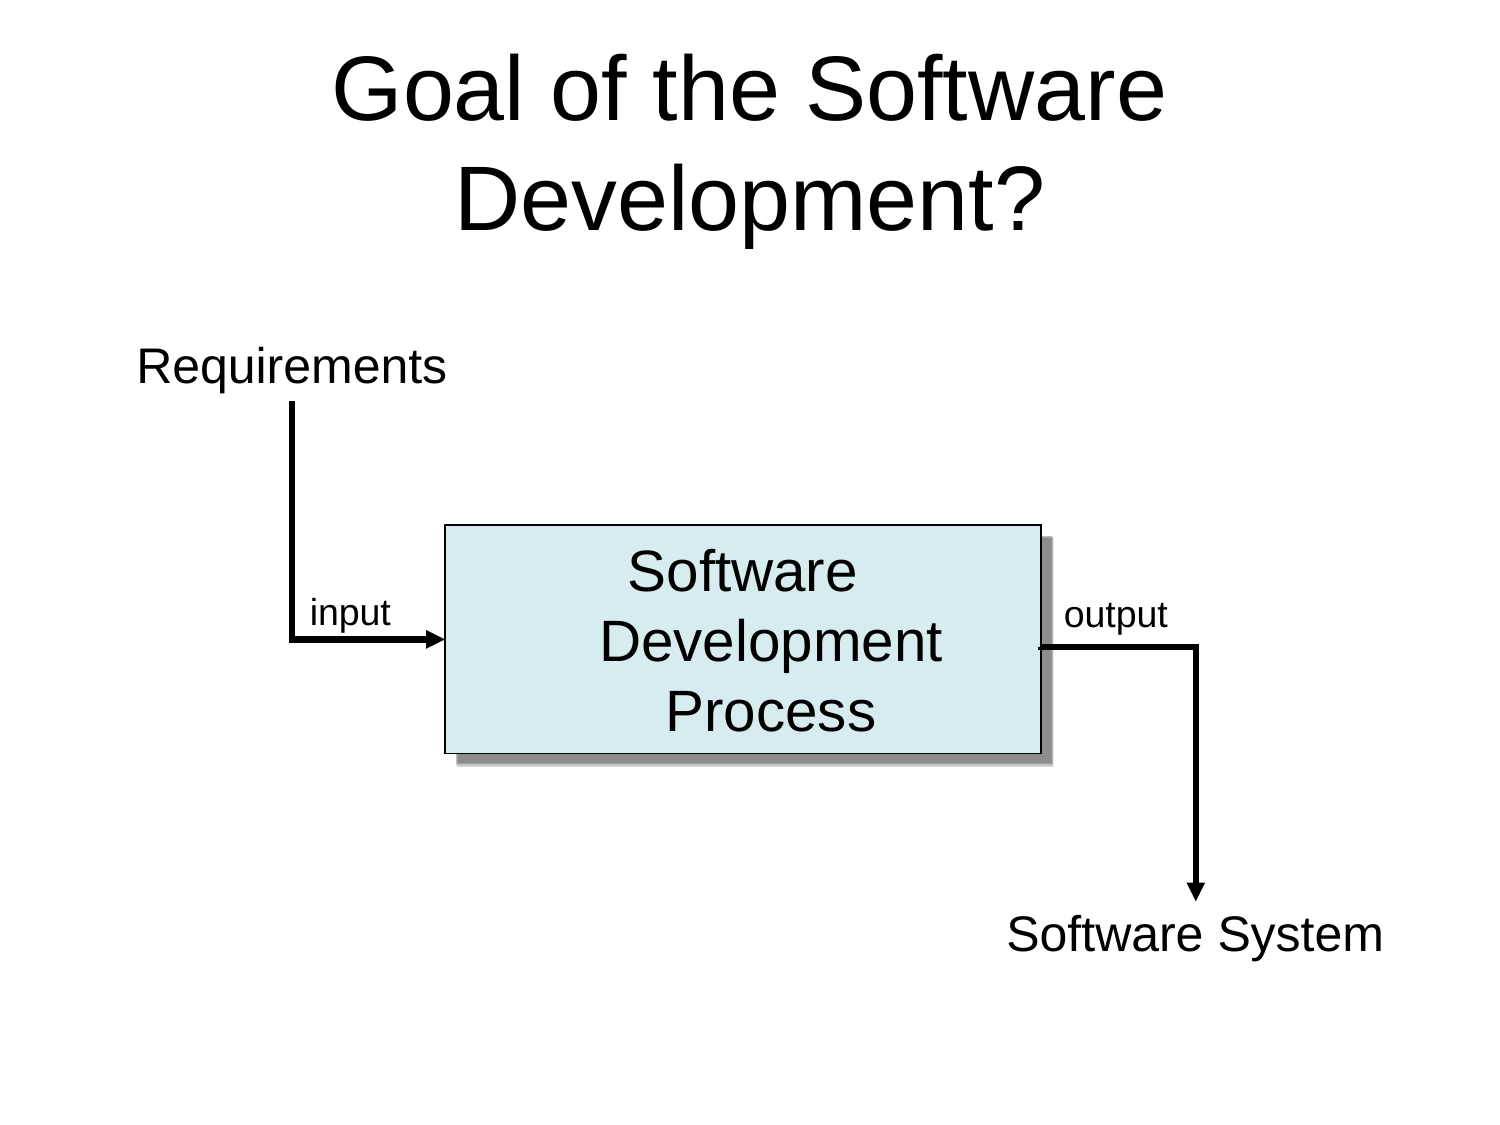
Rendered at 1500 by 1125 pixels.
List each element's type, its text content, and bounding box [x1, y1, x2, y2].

text_box input [295, 605, 406, 641]
text_box Software System [991, 893, 1400, 969]
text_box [1040, 646, 1197, 902]
list Software Development Process [444, 524, 1042, 754]
text_box output [1049, 582, 1183, 642]
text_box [248, 443, 488, 597]
title Goal of the Software Development? [74, 44, 1426, 233]
text_box Requirements [121, 325, 463, 401]
